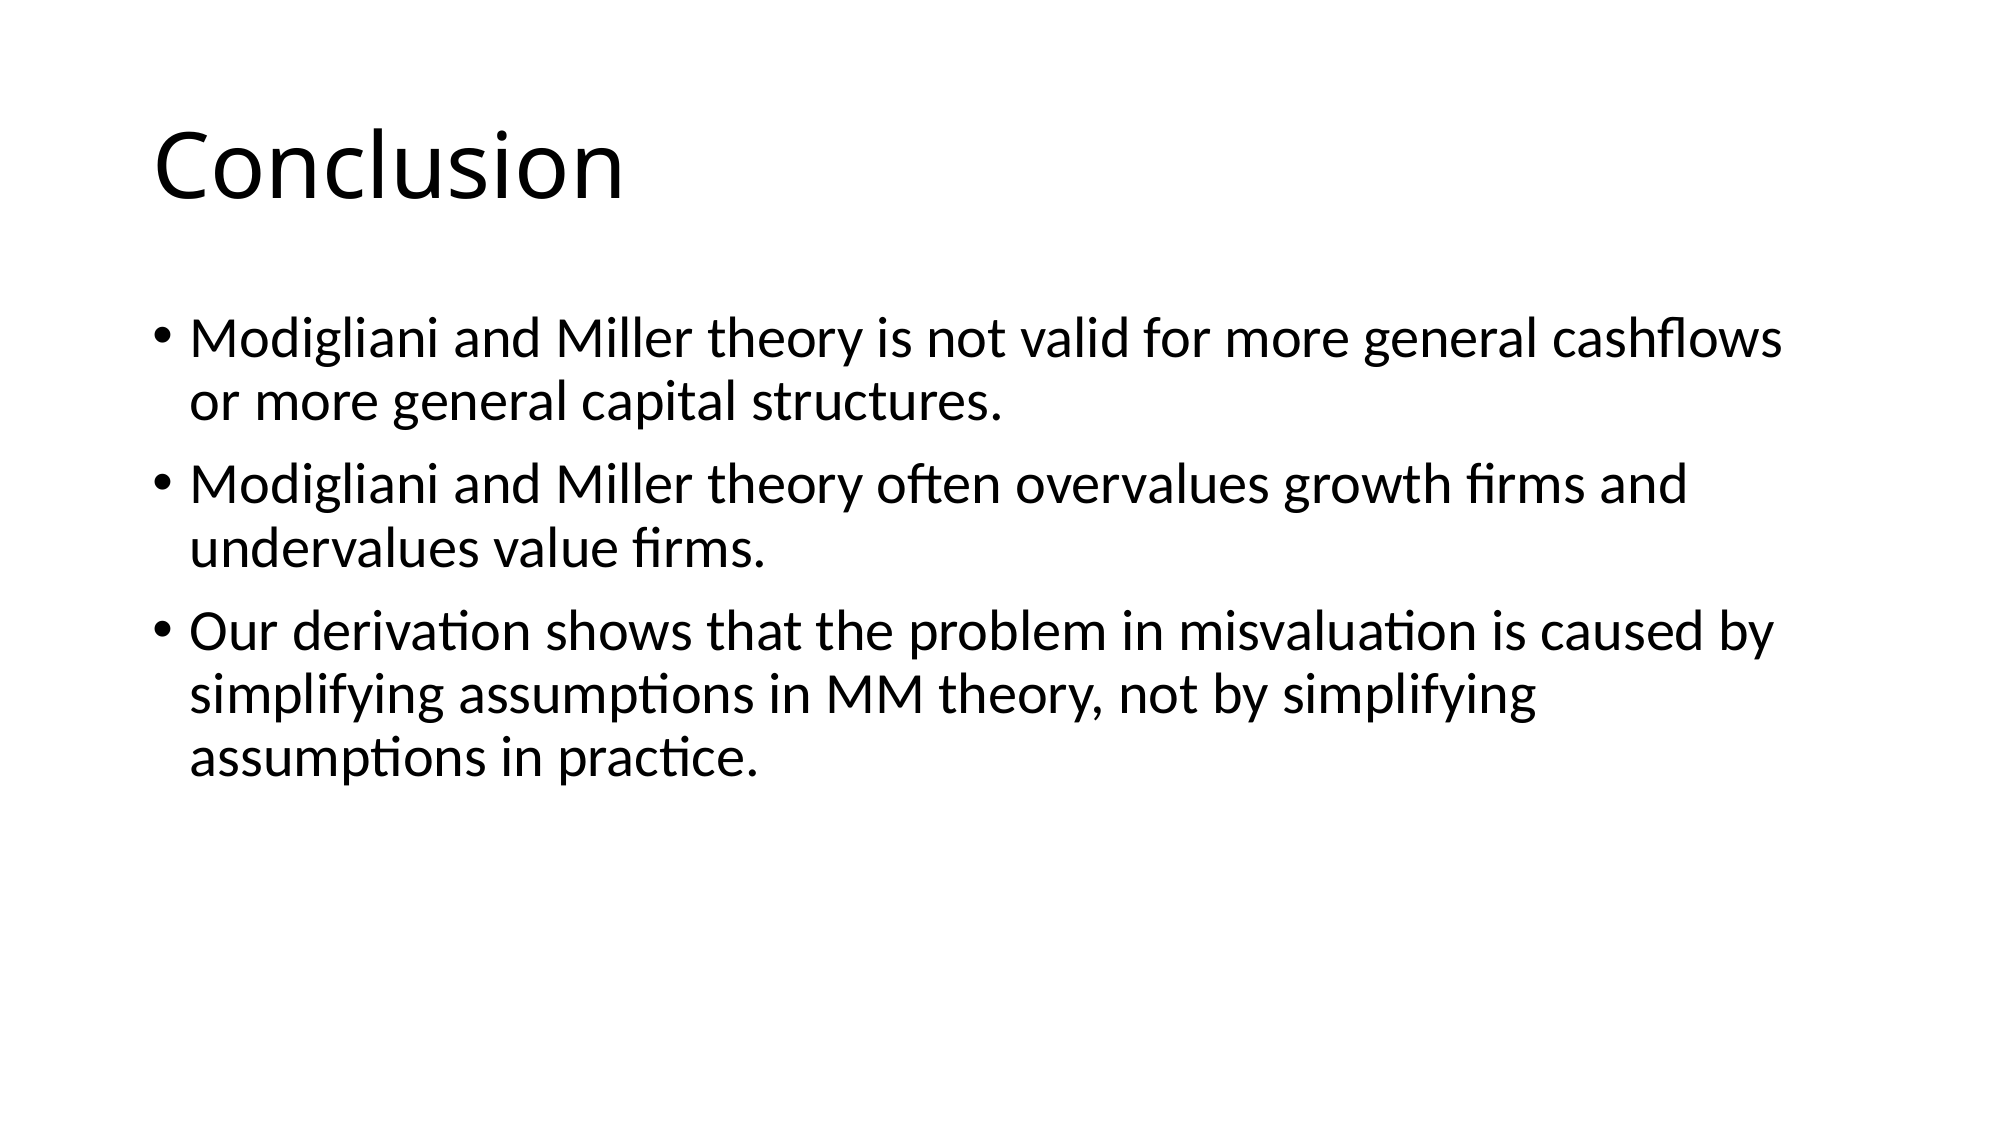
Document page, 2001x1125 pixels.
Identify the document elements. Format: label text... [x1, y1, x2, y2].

title Conclusion [137, 59, 1863, 278]
list Modigliani and Miller theory is not valid for more general cashflows or more general capital structures. Modigliani and Miller theory often overvalues growth firms and undervalues value firms. Our derivation shows that the problem in misvaluation is caused by simplifying assumptions in MM theory, not by simplifying assumptions in practice. [137, 299, 1863, 1014]
